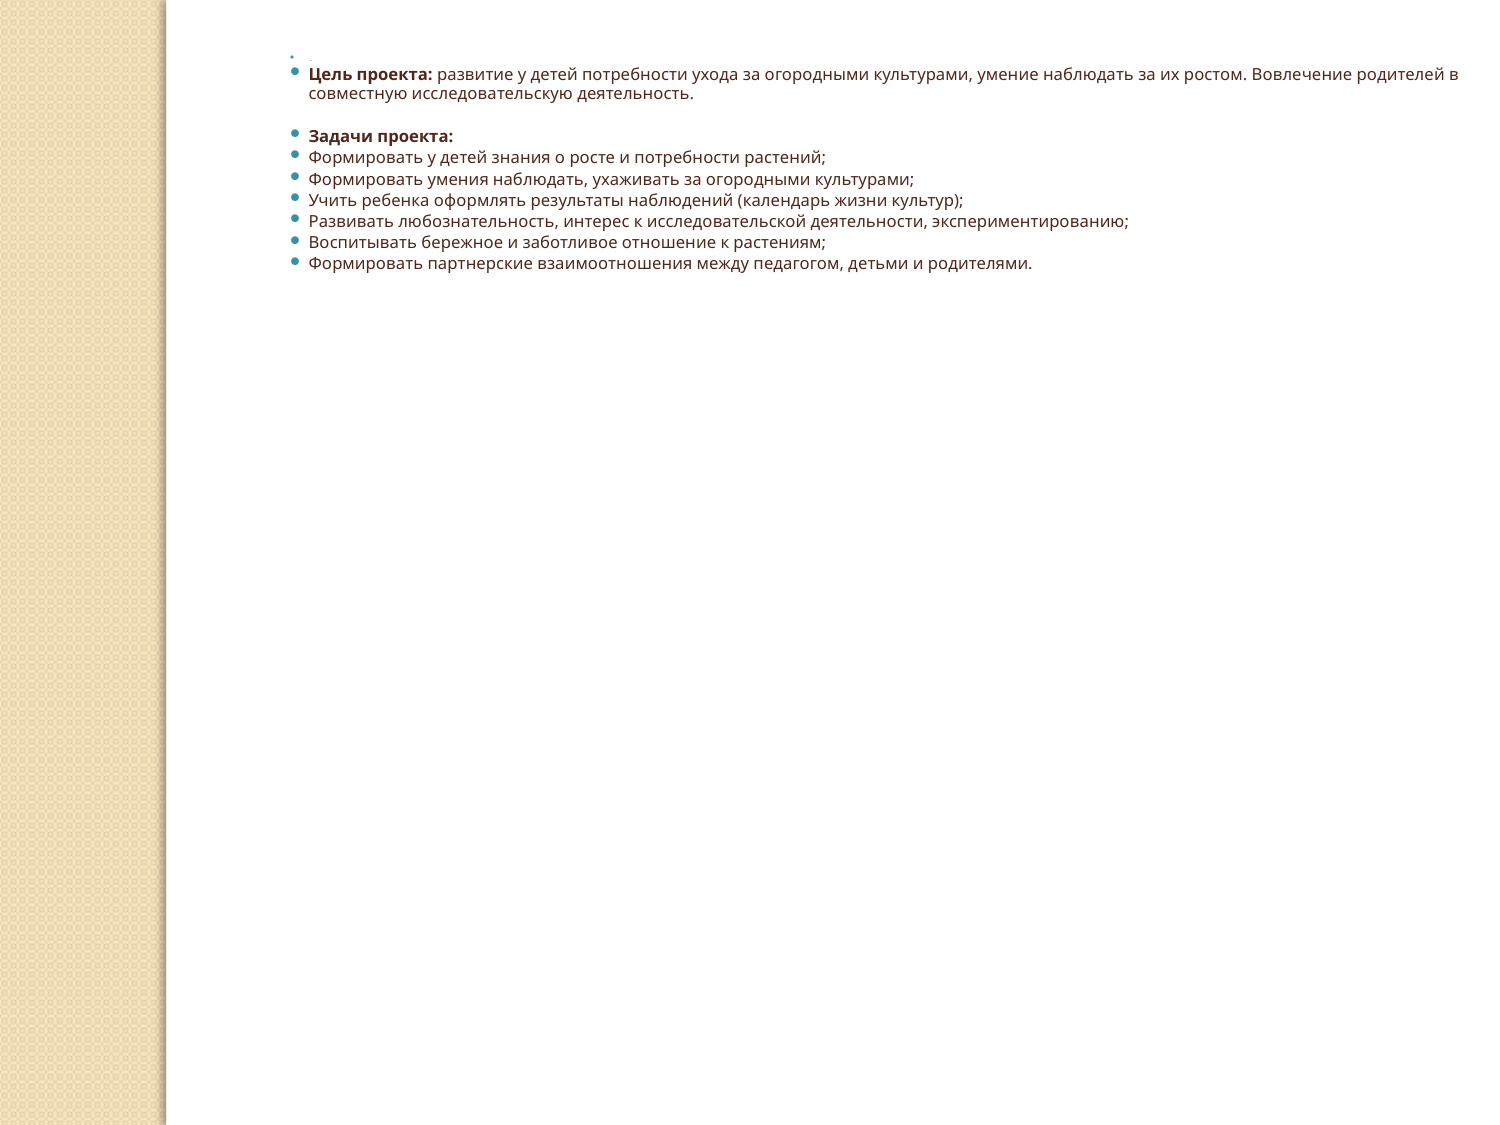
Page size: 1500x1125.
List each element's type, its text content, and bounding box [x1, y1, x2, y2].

list . Цель проекта: развитие у детей потребности ухода за огородными культурами, умение наблюдать за их ростом. Вовлечение родителей в совместную исследовательскую деятельность. Задачи проекта: Формировать у детей знания о росте и потребности растений; Формировать умения наблюдать, ухаживать за огородными культурами; Учить ребенка оформлять результаты наблюдений (календарь жизни культур); Развивать любознательность, интерес к исследовательской деятельности, экспериментированию; Воспитывать бережное и заботливое отношение к растениям; Формировать партнерские взаимоотношения между педагогом, детьми и родителями. [269, 46, 1500, 305]
